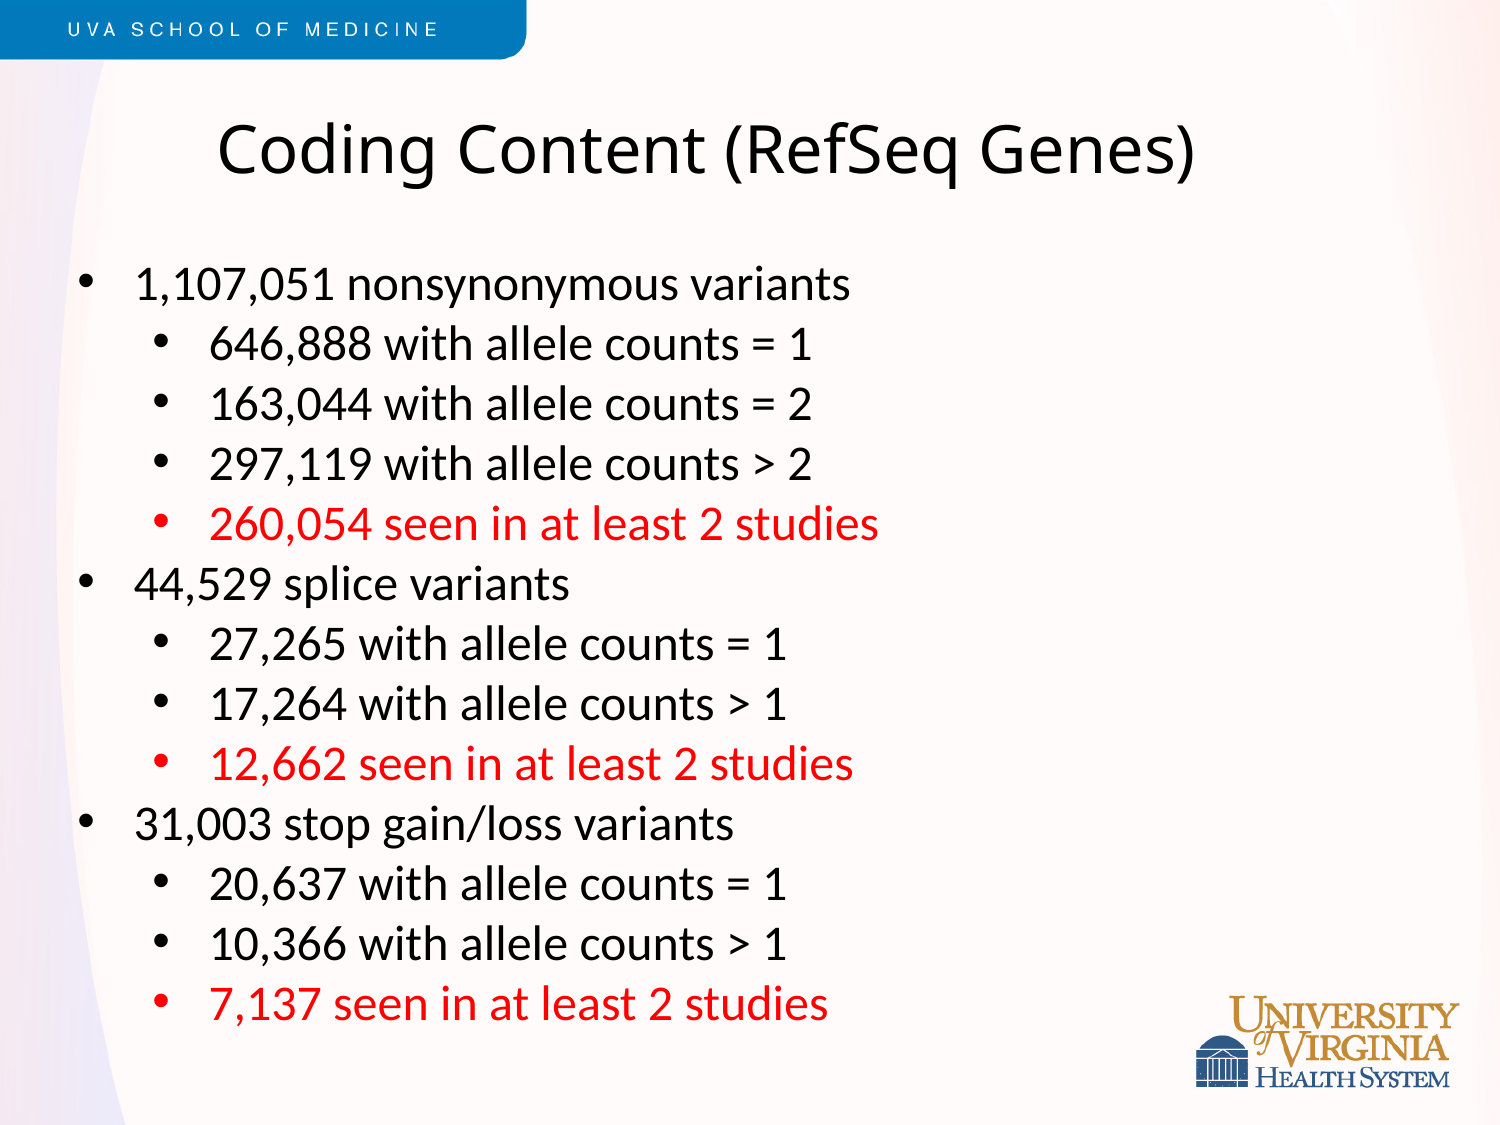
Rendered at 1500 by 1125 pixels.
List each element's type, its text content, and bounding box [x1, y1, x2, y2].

picture [0, 0, 1500, 1125]
text_box Coding Content (RefSeq Genes) [201, 99, 1212, 194]
text_box 1,107,051 nonsynonymous variants 646,888 with allele counts = 1 163,044 with allele counts = 2 297,119 with allele counts > 2 260,054 seen in at least 2 studies 44,529 splice variants 27,265 with allele counts = 1 17,264 with allele counts > 1 12,662 seen in at least 2 studies 31,003 stop gain/loss variants 20,637 with allele counts = 1 10,366 with allele counts > 1 7,137 seen in at least 2 studies [62, 243, 1450, 1039]
